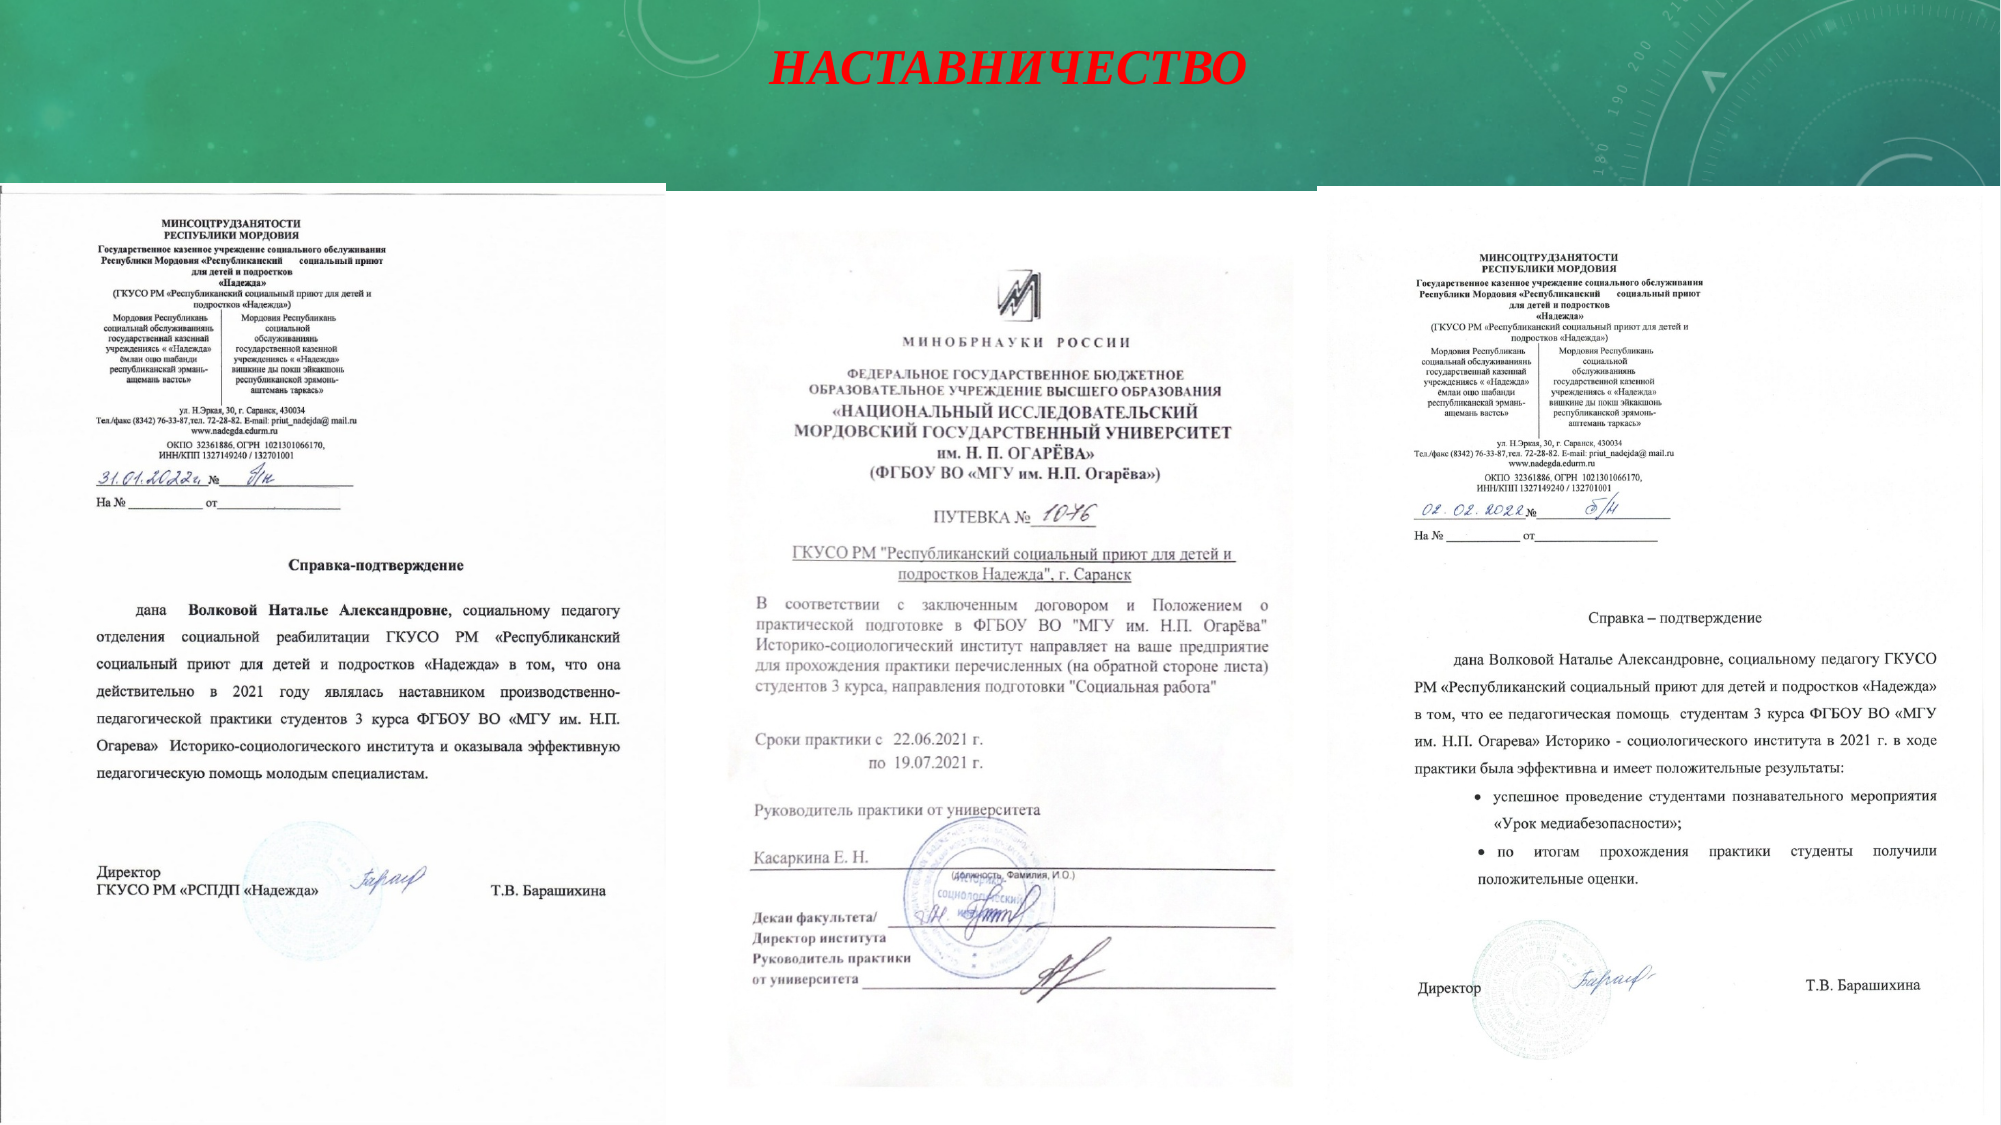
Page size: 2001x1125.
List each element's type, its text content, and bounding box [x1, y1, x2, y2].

title наставничество [112, 0, 1893, 129]
picture [0, 0, 2001, 1125]
